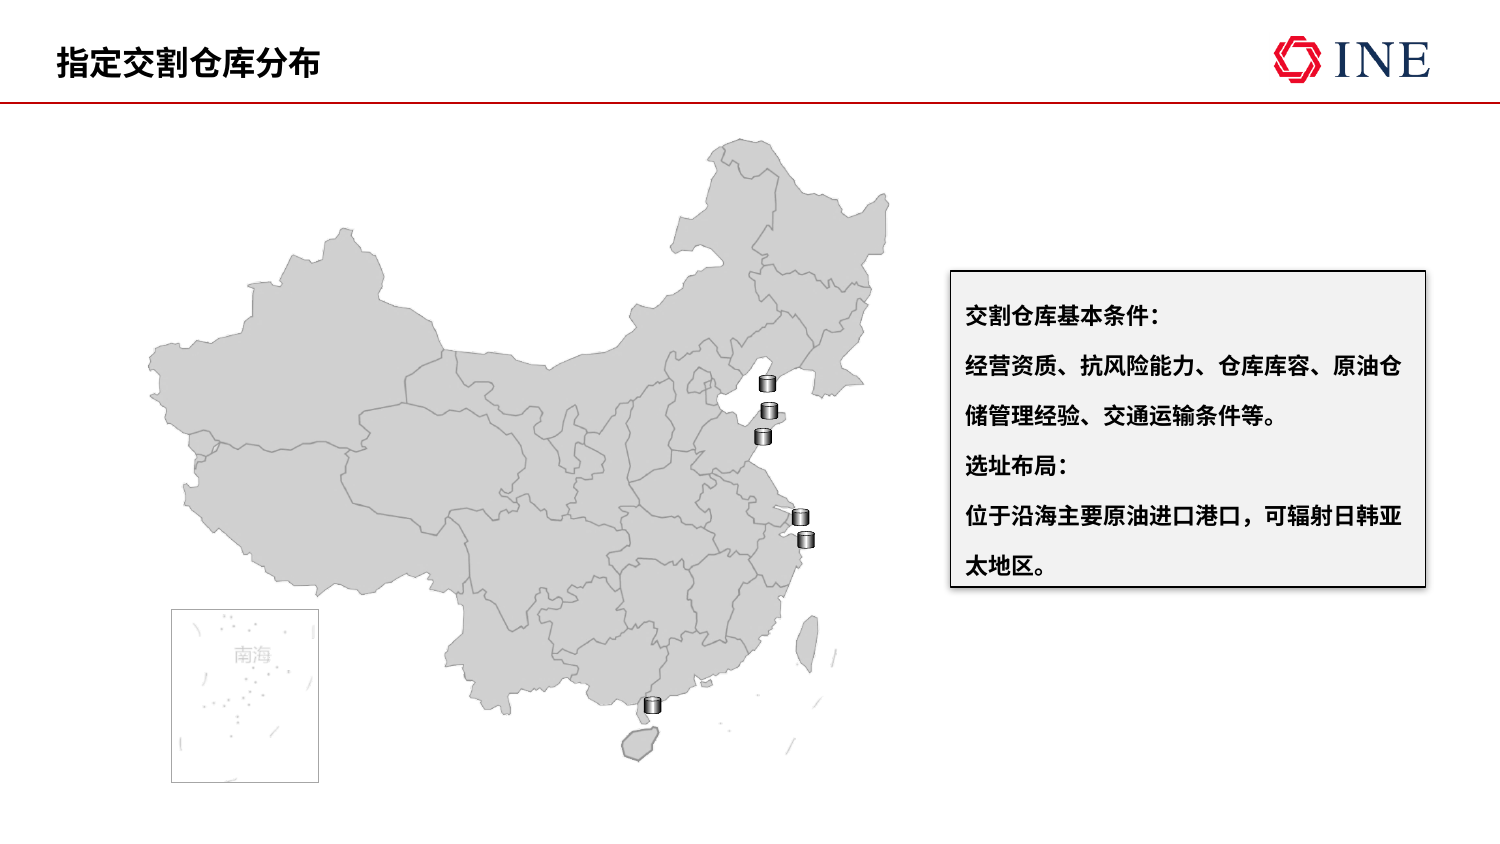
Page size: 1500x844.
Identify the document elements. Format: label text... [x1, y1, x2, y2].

title 指定交割仓库分布 [41, 20, 1447, 103]
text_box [147, 138, 890, 784]
text_box 交割仓库基本条件： 经营资质、抗风险能力、仓库库容、原油仓储管理经验、交通运输条件等。 选址布局： 位于沿海主要原油进口港口，可辐射日韩亚太地区。 [950, 270, 1426, 588]
